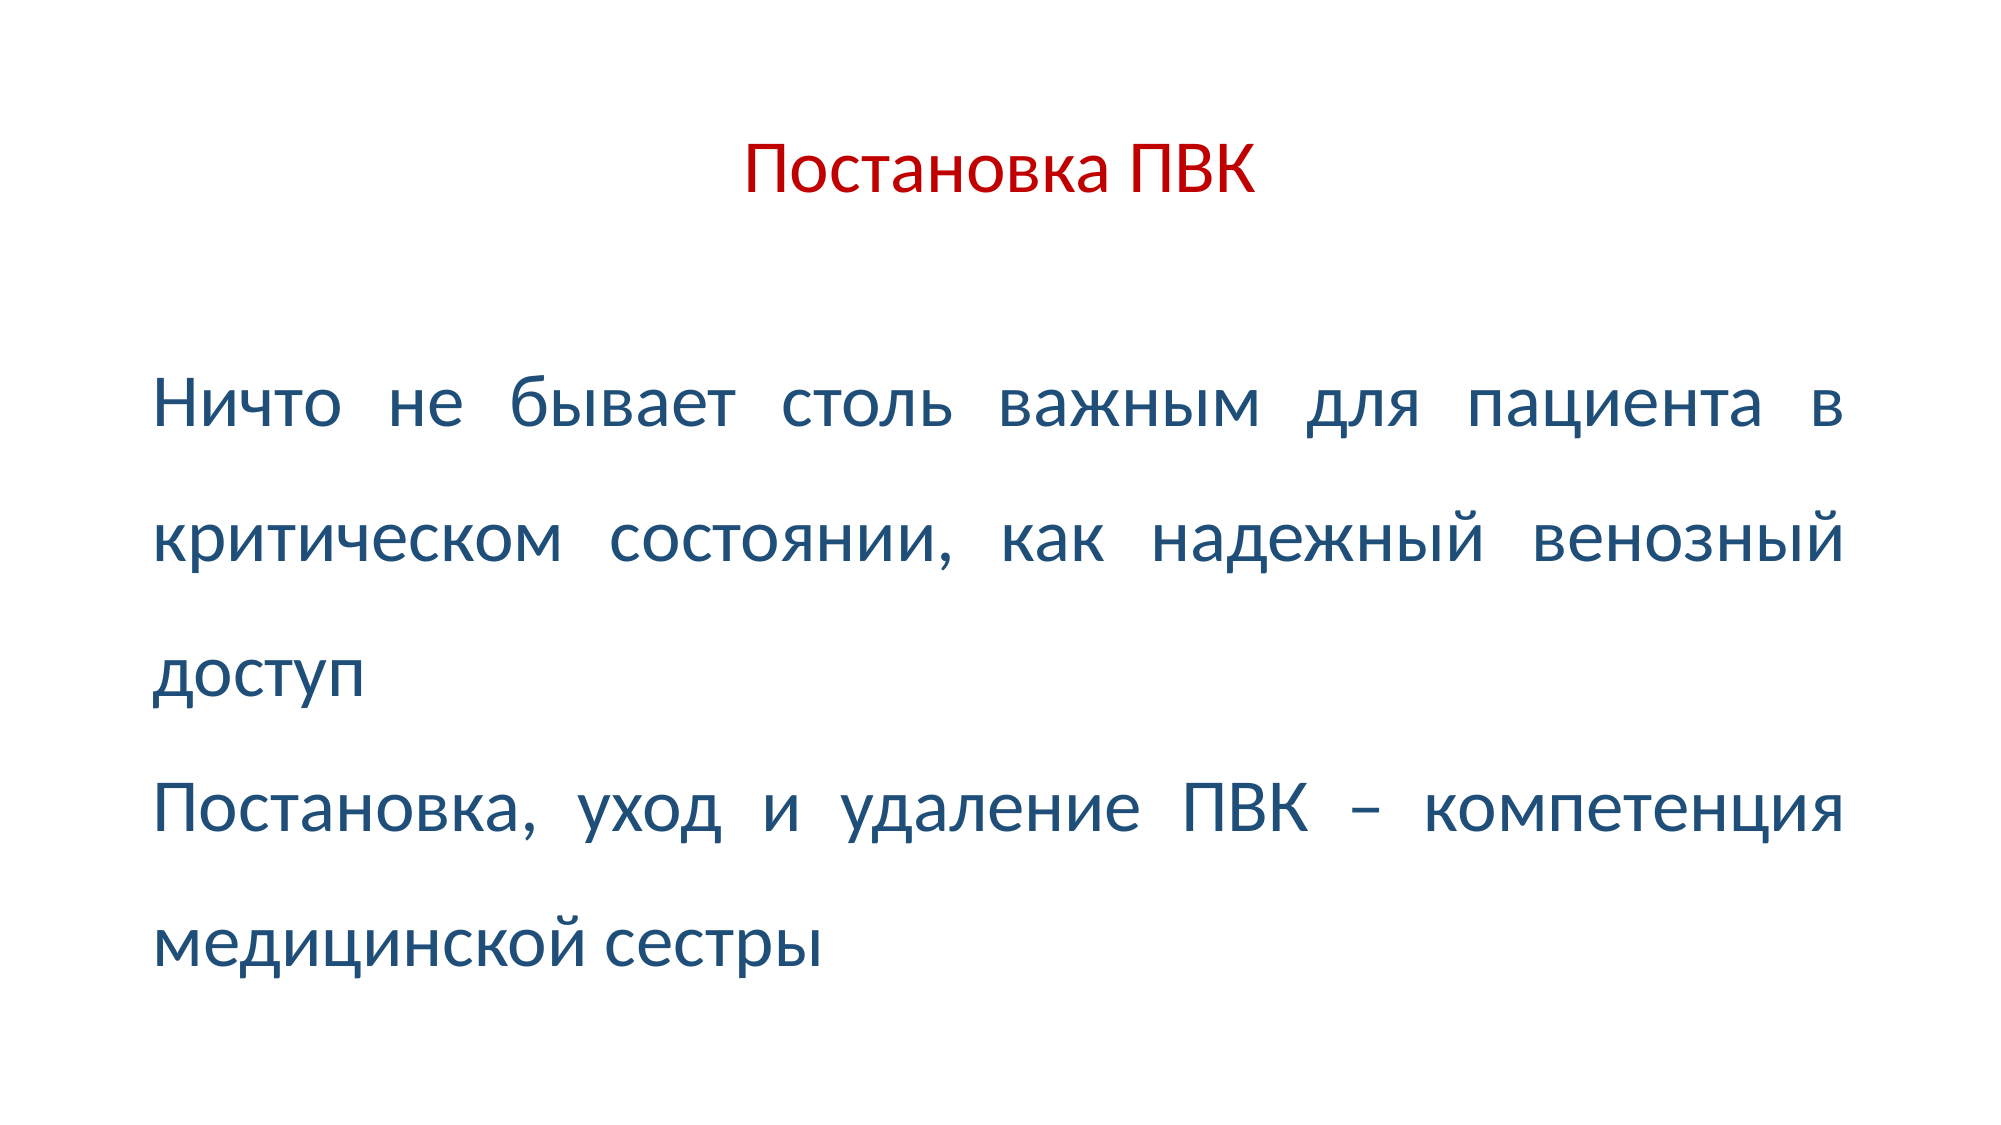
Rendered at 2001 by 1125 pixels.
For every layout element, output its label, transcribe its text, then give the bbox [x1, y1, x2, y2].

title Постановка ПВК [137, 59, 1863, 278]
list Ничто не бывает столь важным для пациента в критическом состоянии, как надежный венозный доступ Постановка, уход и удаление ПВК – компетенция медицинской сестры [137, 299, 1863, 1014]
